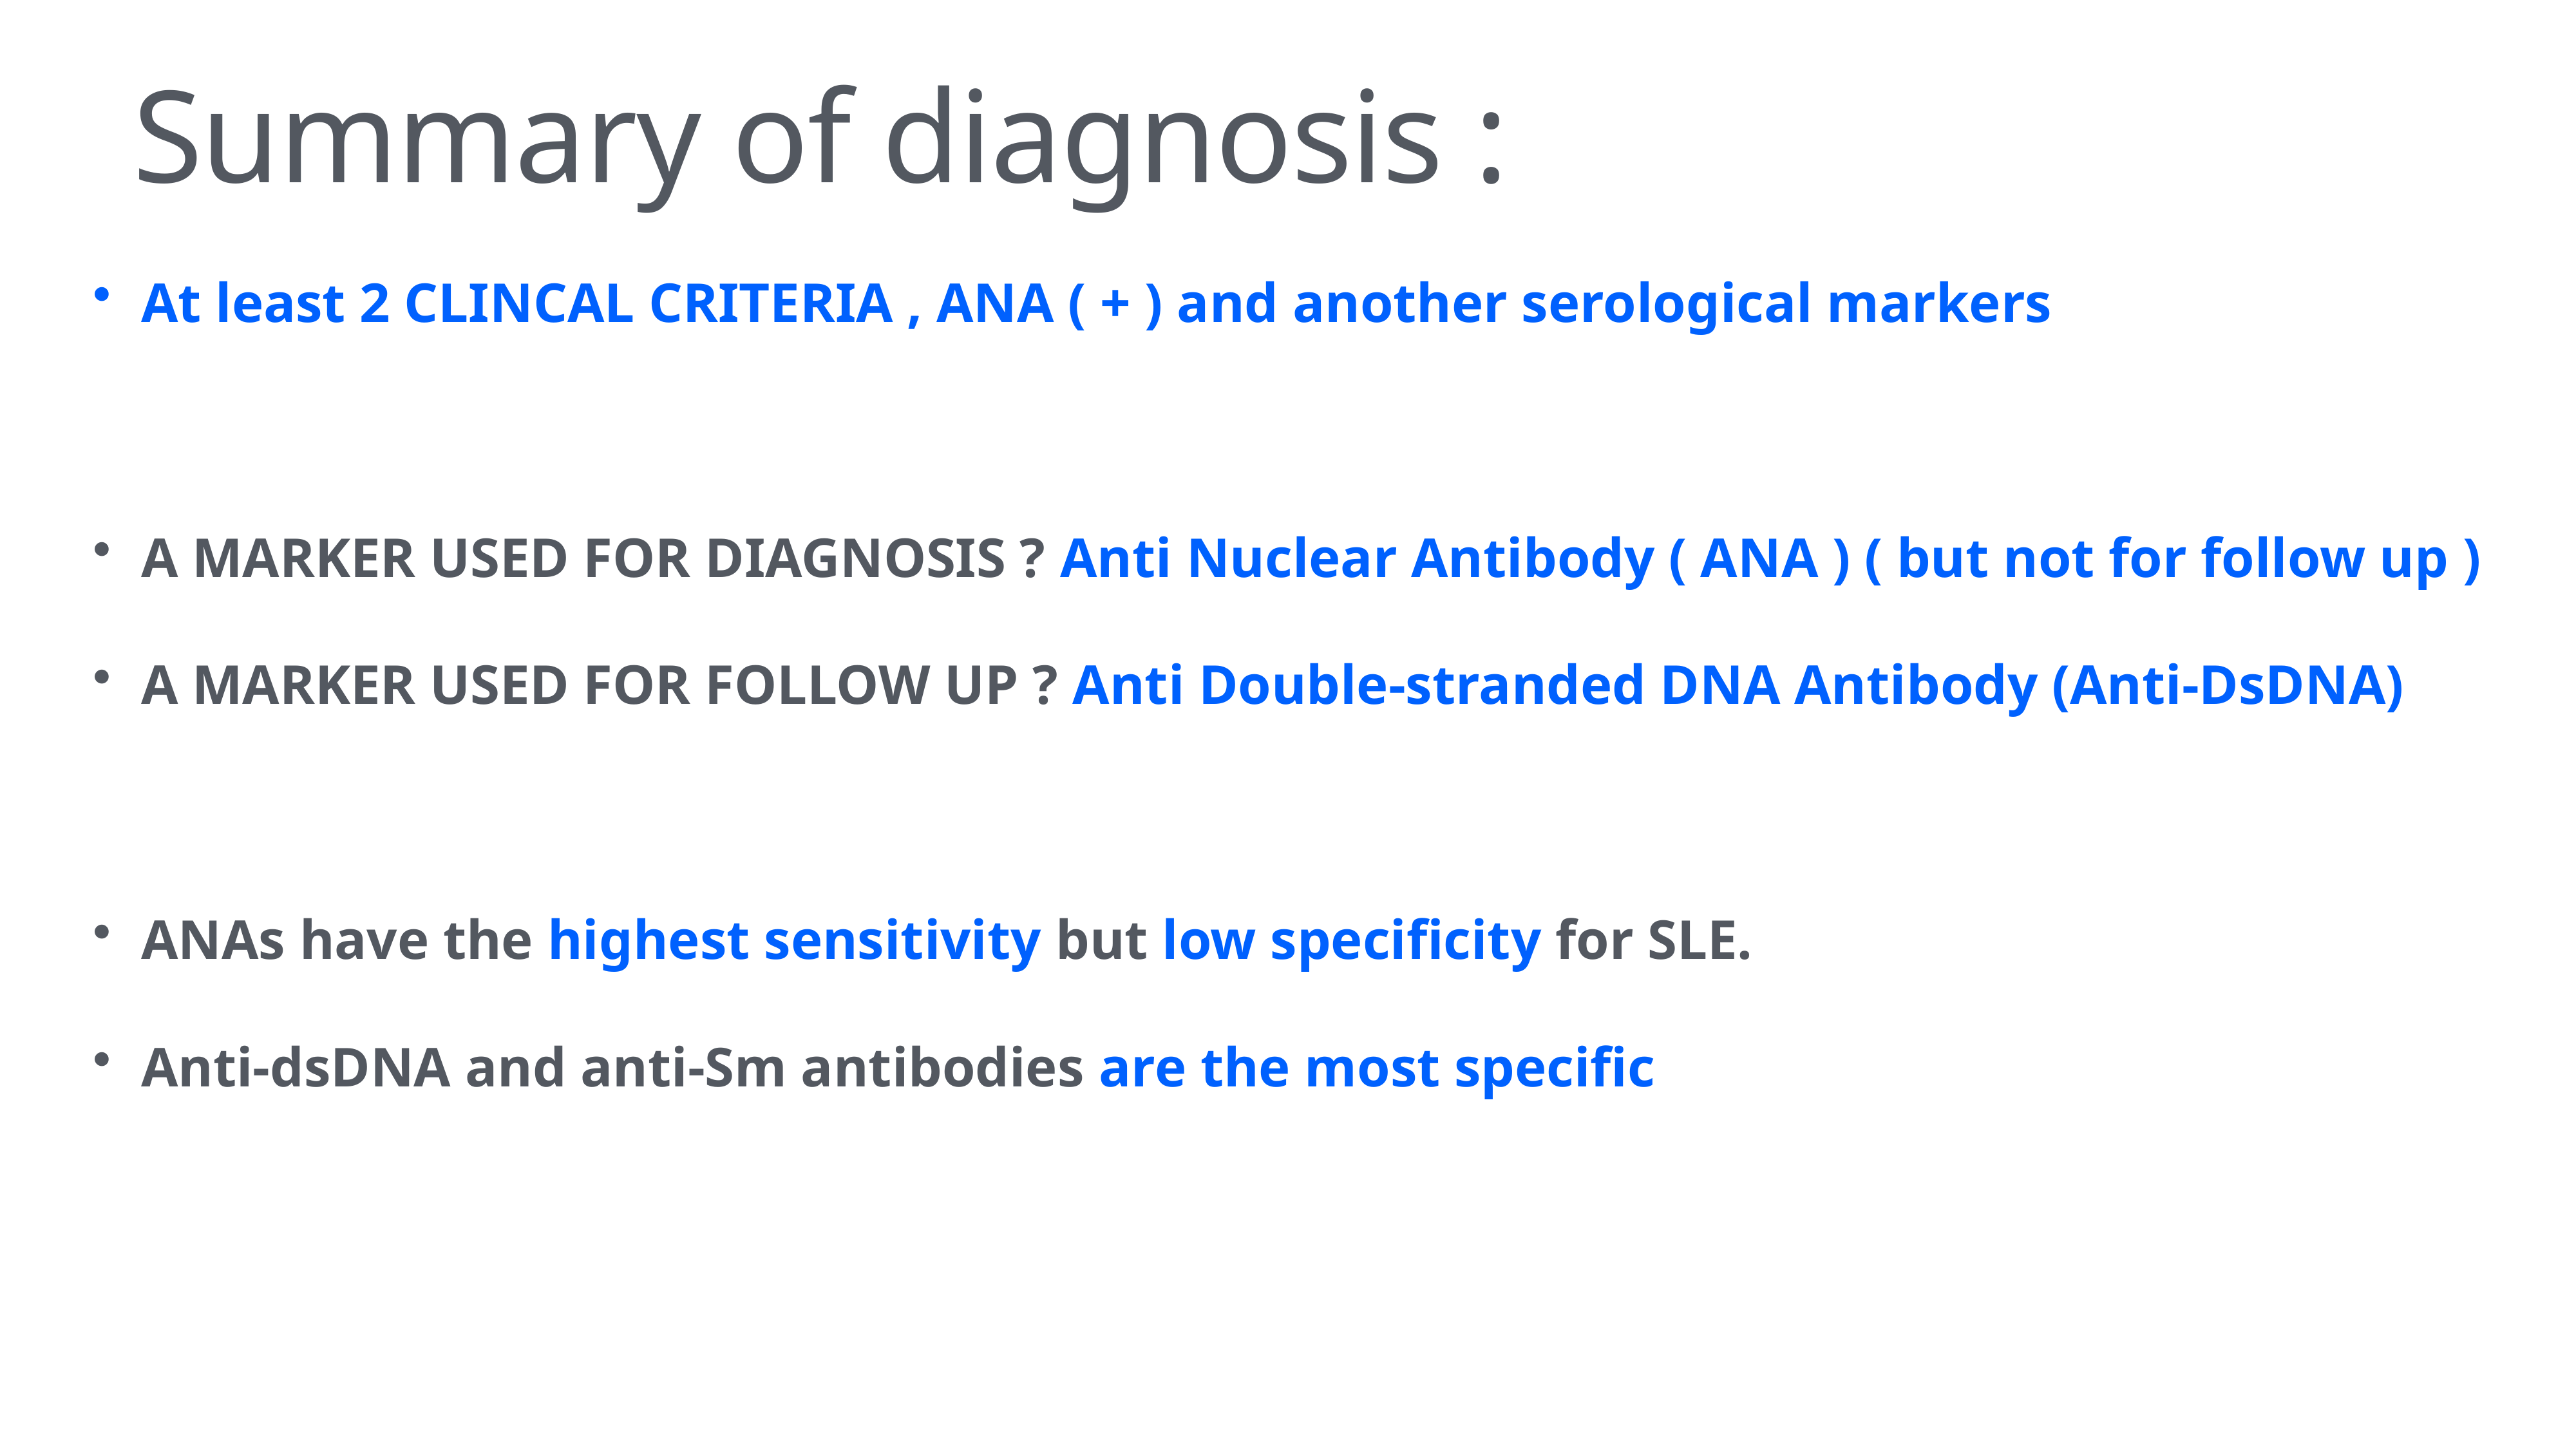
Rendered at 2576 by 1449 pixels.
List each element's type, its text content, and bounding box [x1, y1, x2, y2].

list At least 2 CLINCAL CRITERIA , ANA ( + ) and another serological markers A MARKER USED FOR DIAGNOSIS ? Anti Nuclear Antibody ( ANA ) ( but not for follow up ) A MARKER USED FOR FOLLOW UP ? Anti Double-stranded DNA Antibody (Anti-DsDNA) ANAs have the highest sensitivity but low specificity for SLE. Anti-dsDNA and anti-Sm antibodies are the most specific [87, 263, 2489, 1321]
title Summary of diagnosis : [127, 66, 2449, 246]
